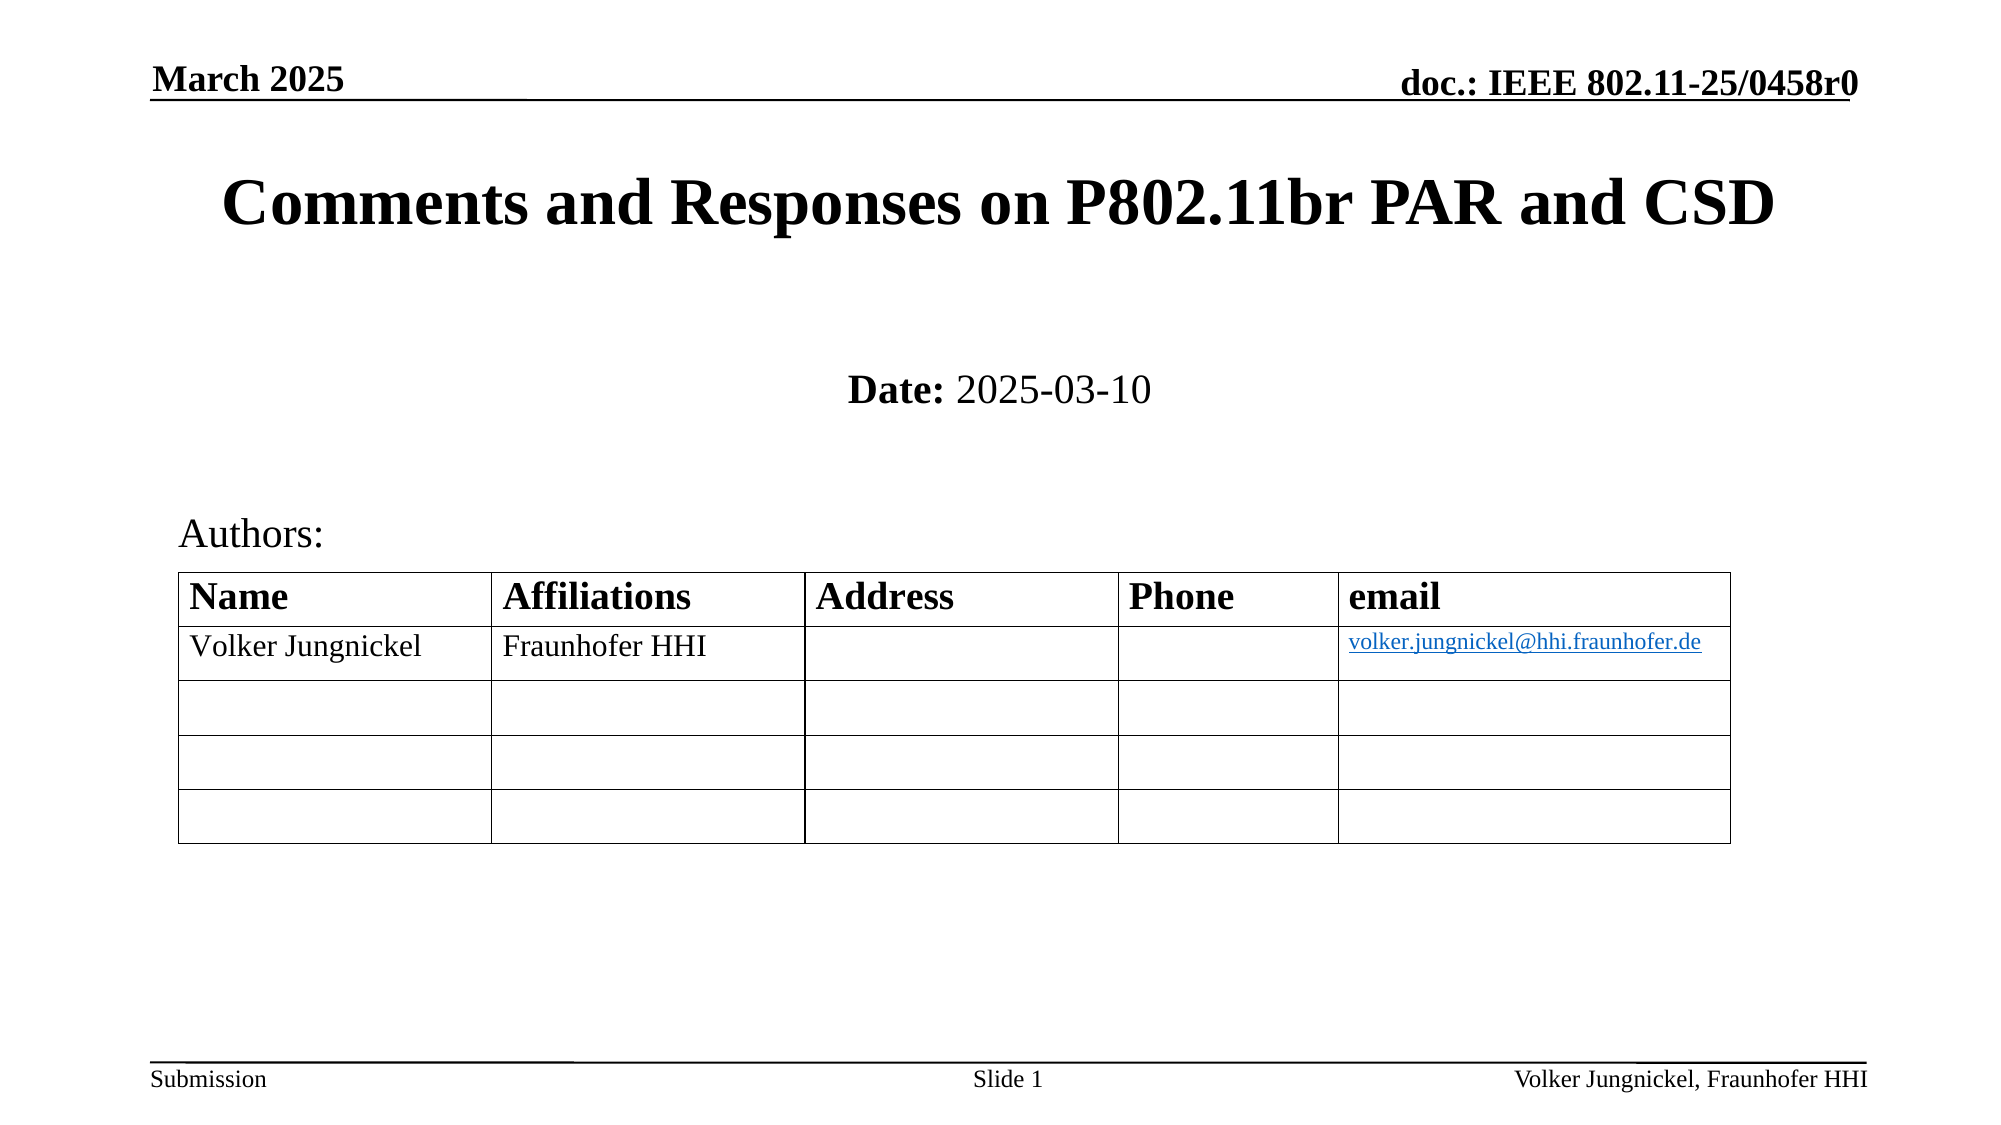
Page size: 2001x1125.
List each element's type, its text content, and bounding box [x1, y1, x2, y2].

subtitle Date: 2025-03-10 [299, 354, 1701, 433]
footer Volker Jungnickel, Fraunhofer HHI [1171, 1061, 1869, 1093]
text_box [163, 571, 1794, 967]
slide_number Slide 1 [950, 1061, 1067, 1123]
title Comments and Responses on P802.11br PAR and CSD [149, 76, 1851, 319]
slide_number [152, 54, 563, 100]
text_box Authors: [162, 498, 401, 561]
